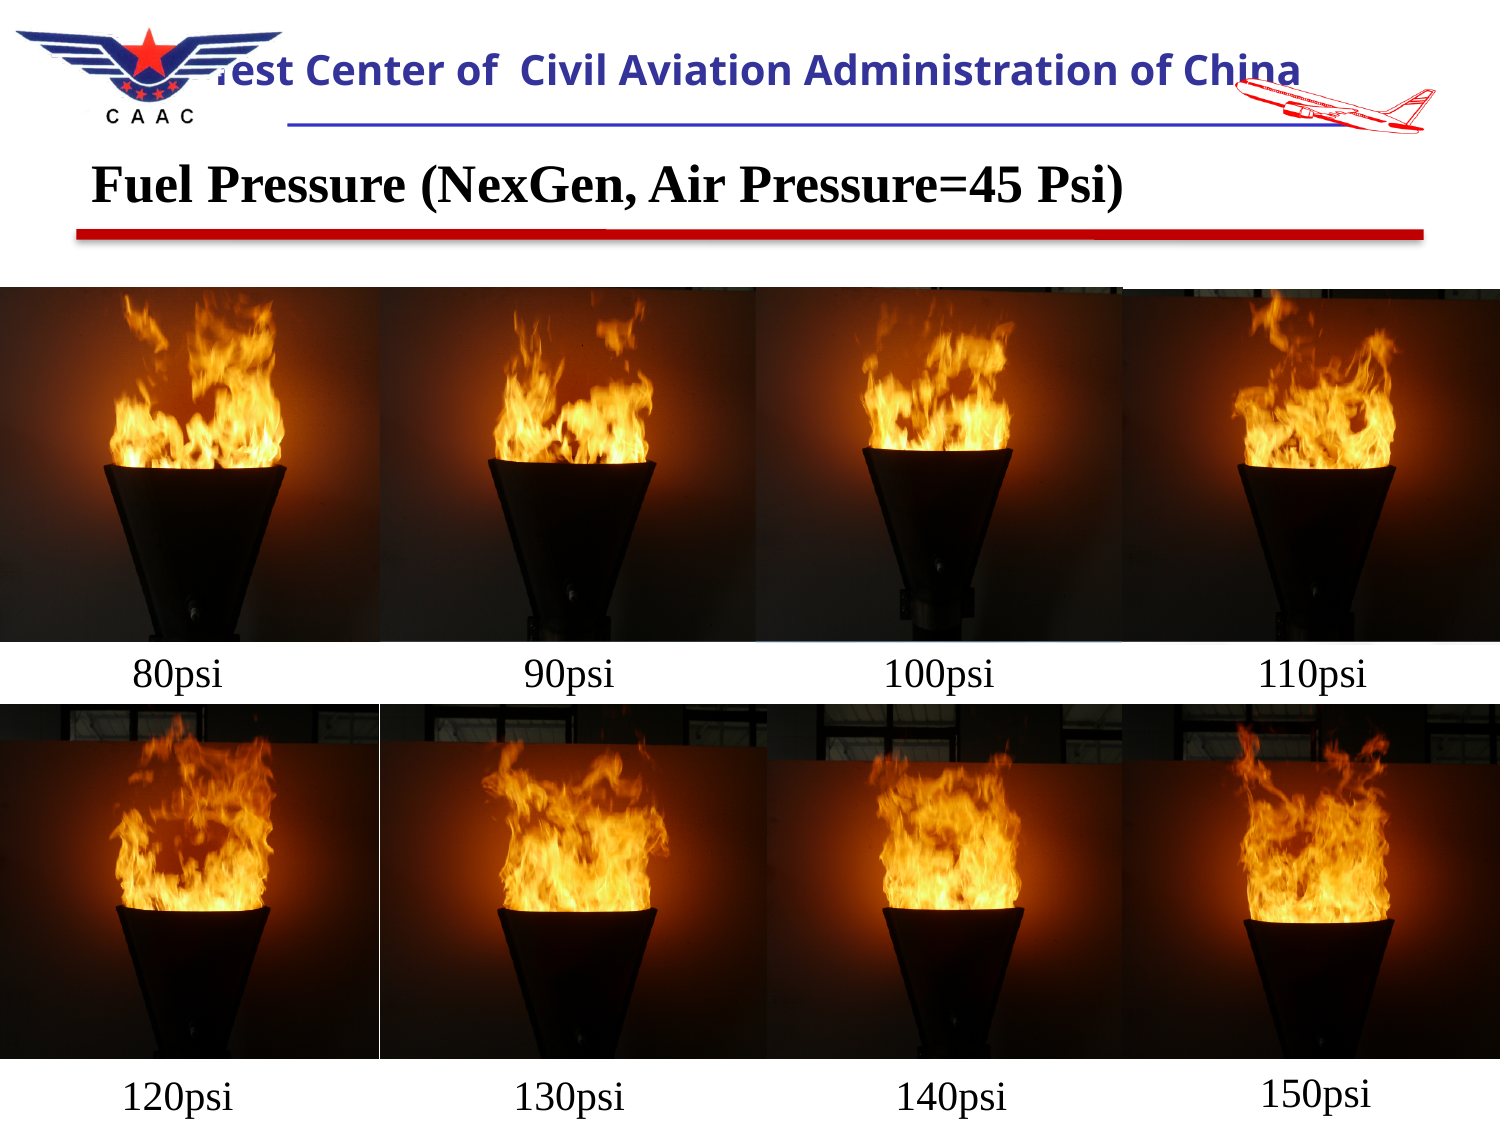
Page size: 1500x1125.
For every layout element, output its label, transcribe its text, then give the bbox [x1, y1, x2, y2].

text_box 130psi [498, 1066, 640, 1125]
picture [0, 703, 379, 1059]
picture [0, 287, 1500, 645]
text_box 150psi [1244, 1066, 1387, 1124]
text_box 110psi [1242, 653, 1383, 702]
picture [13, 26, 285, 126]
text_box 80psi [117, 650, 238, 702]
text_box Fuel Pressure (NexGen, Air Pressure=45 Psi) [76, 140, 1235, 221]
text_box 90psi [509, 650, 630, 702]
picture [380, 703, 1500, 1059]
text_box 120psi [106, 1066, 249, 1125]
text_box 100psi [868, 654, 1010, 702]
text_box 140psi [880, 1066, 1022, 1125]
picture [1235, 78, 1436, 134]
